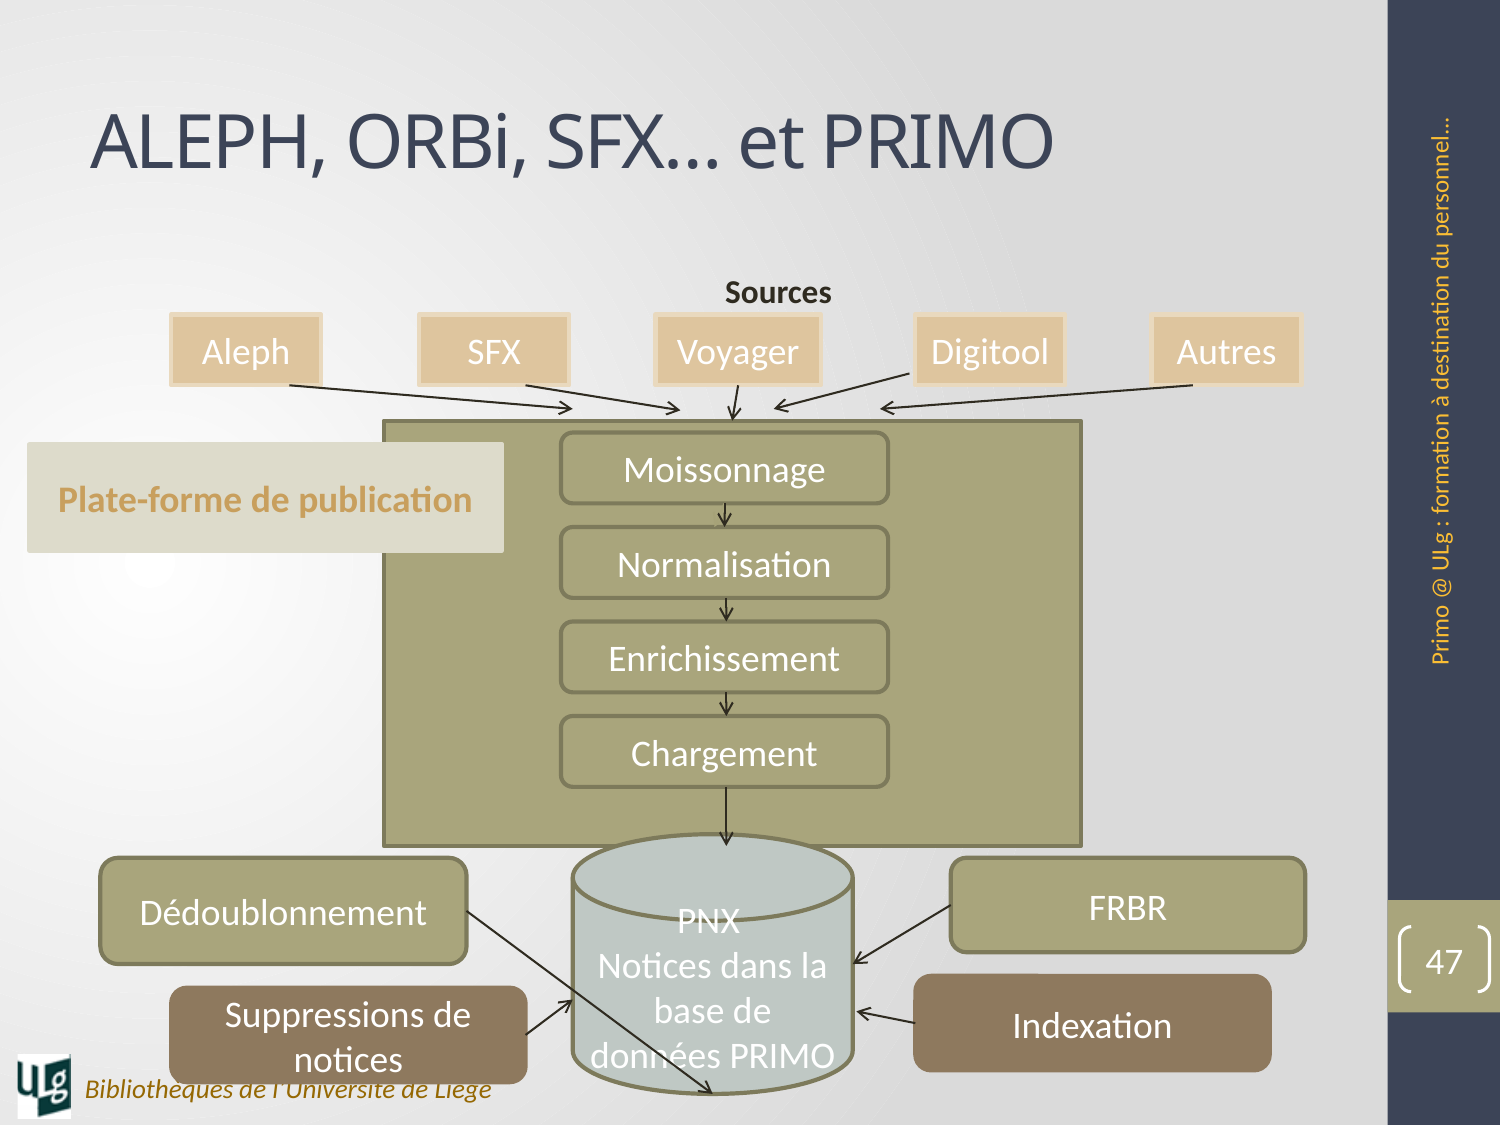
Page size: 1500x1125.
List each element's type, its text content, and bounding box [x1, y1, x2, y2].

text_box PNX Notices dans la base de données PRIMO [570, 832, 855, 1097]
text_box Dédoublonnement [98, 855, 469, 967]
text_box Voyager [653, 312, 823, 387]
slide_number 47 [1397, 925, 1492, 994]
text_box Chargement [558, 713, 891, 789]
text_box Plate-forme de publication [27, 442, 504, 553]
text_box Aleph [169, 312, 323, 387]
text_box Moissonnage [558, 430, 891, 506]
picture [17, 1054, 71, 1119]
title ALEPH, ORBi, SFX… et PRIMO [75, 45, 1325, 233]
text_box SFX [417, 312, 571, 377]
text_box Indexation [913, 973, 1272, 1073]
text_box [465, 910, 574, 965]
text_box Digitool [913, 312, 1067, 377]
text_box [288, 384, 523, 410]
footer Primo @ ULg : formation à destination du personnel... [1408, 101, 1469, 889]
text_box Autres [1149, 312, 1304, 387]
slide_number 135 [727, 600, 736, 619]
text_box Enrichissement [558, 619, 891, 695]
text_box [852, 904, 952, 965]
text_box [731, 384, 739, 422]
text_box [382, 419, 1083, 848]
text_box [524, 384, 681, 411]
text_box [773, 372, 910, 410]
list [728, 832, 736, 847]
text_box Normalisation [558, 524, 891, 600]
slide_number 135 [727, 789, 736, 832]
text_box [855, 1010, 916, 1024]
slide_number 135 [727, 695, 736, 713]
text_box FRBR [948, 855, 1308, 955]
list Sources [100, 262, 1438, 1059]
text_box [713, 502, 723, 528]
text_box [879, 384, 1194, 410]
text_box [524, 998, 574, 1036]
text_box Suppressions de notices [169, 985, 528, 1085]
